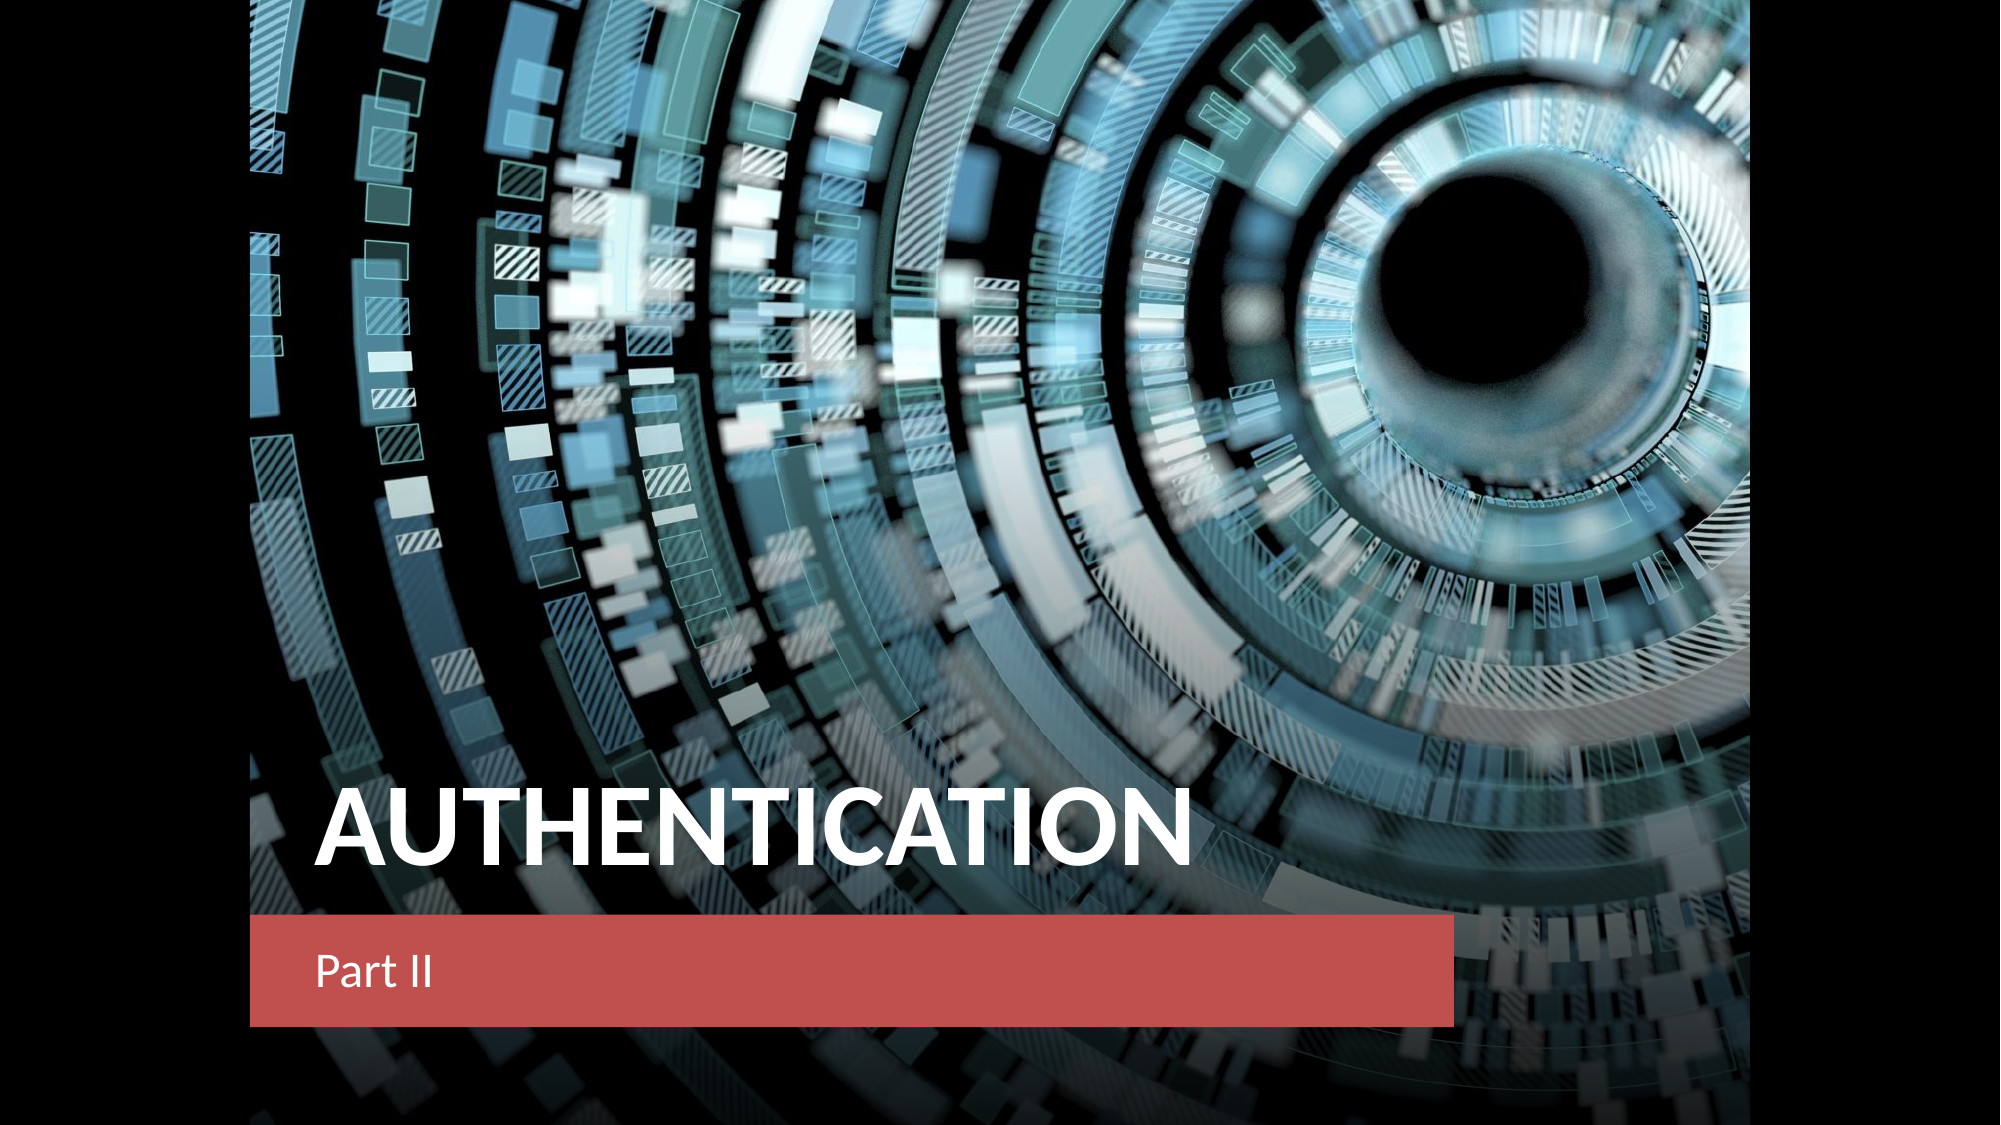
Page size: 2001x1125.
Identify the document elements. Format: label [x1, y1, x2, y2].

picture [249, 0, 1751, 1125]
